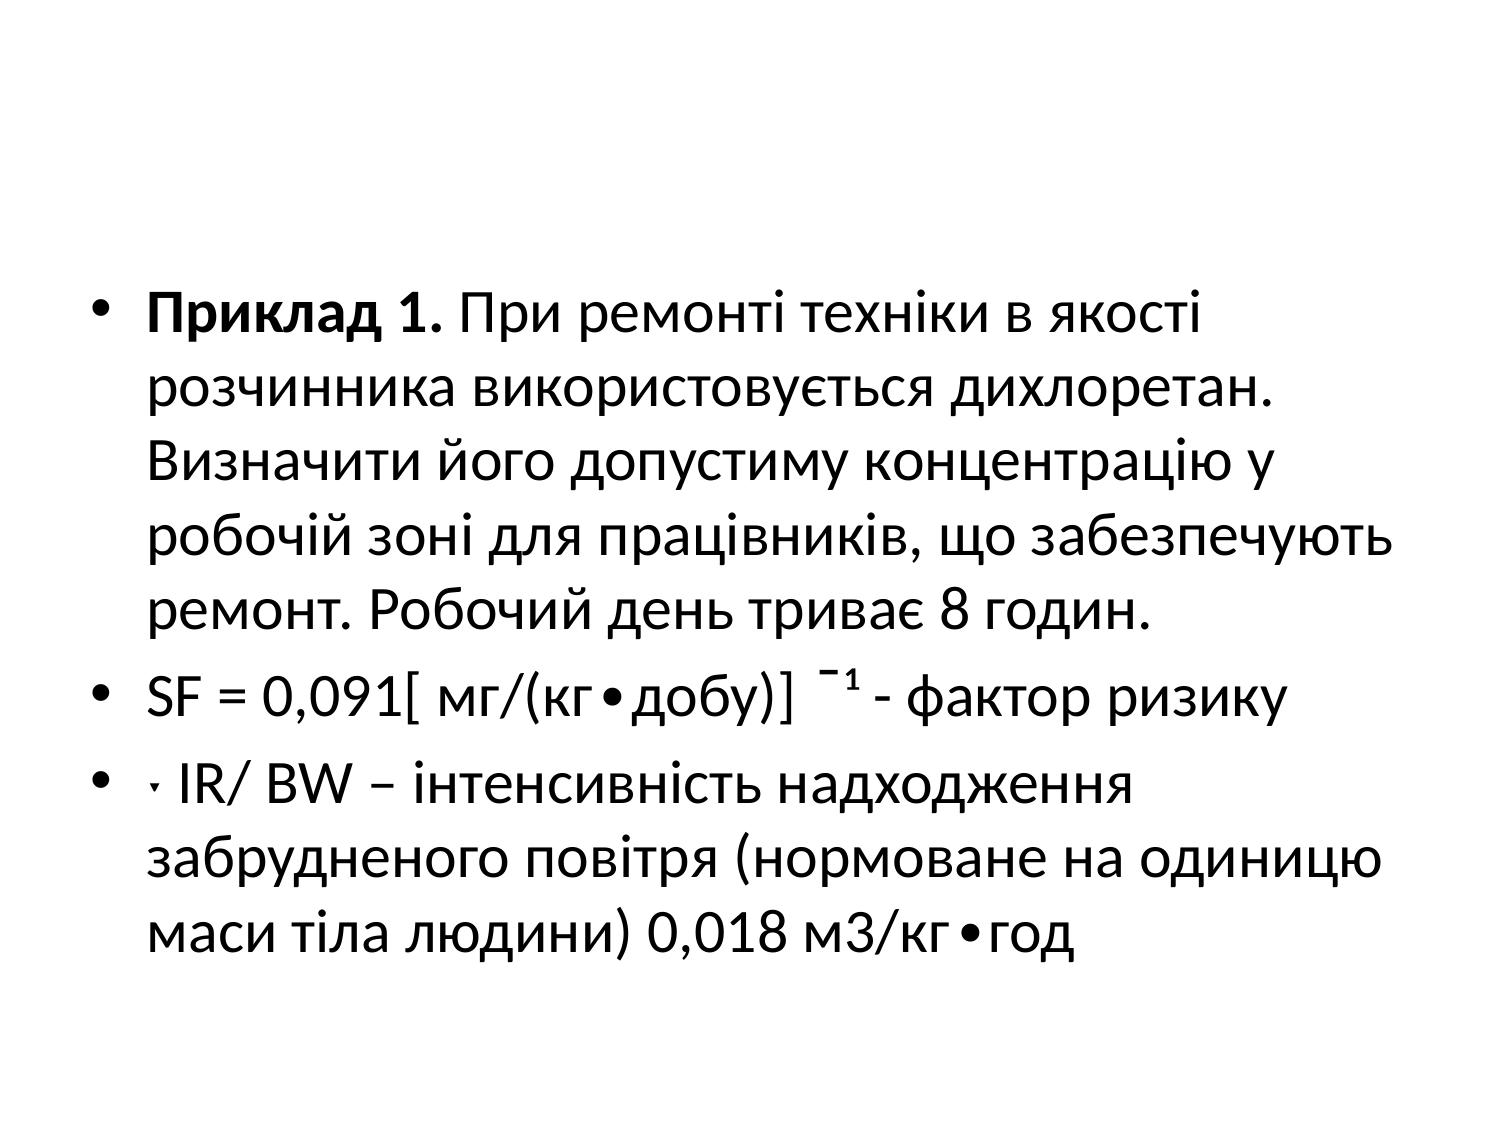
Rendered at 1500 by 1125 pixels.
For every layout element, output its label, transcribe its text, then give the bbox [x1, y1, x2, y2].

list Приклад 1. При ремонті техніки в якості розчинника використовується дихлоретан. Визначити його допустиму концентрацію у робочій зоні для працівників, що забезпечують ремонт. Робочий день триває 8 годин. SF = 0,091[ мг/(кг∙добу)] ̄¹ - фактор ризику ˑ IR/ BW – інтенсивність надходження забрудненого повітря (нормоване на одиницю маси тіла людини) 0,018 м3/кг∙год [75, 262, 1425, 1005]
